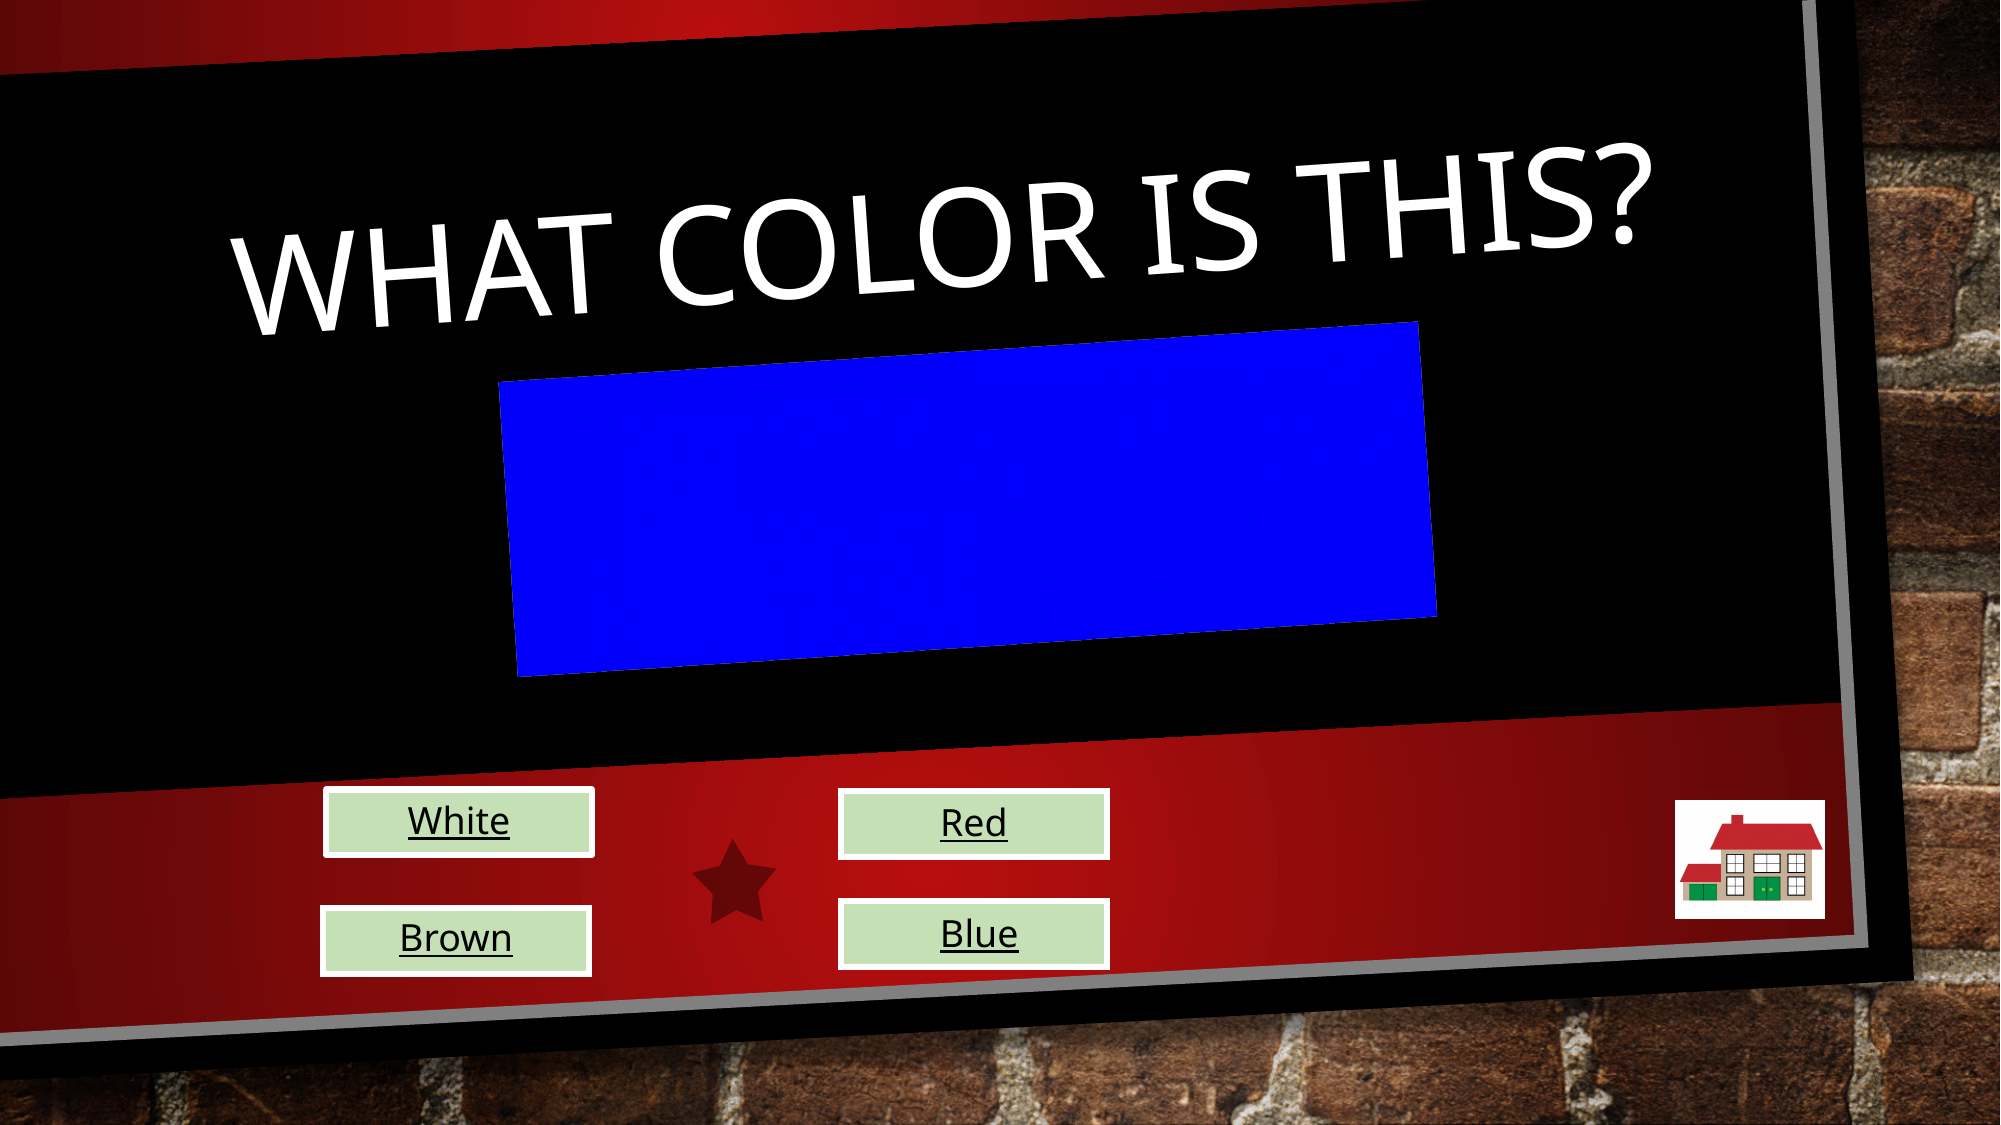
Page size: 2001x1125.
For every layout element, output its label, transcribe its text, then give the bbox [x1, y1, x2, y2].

picture [0, 0, 2000, 1125]
picture [500, 322, 1436, 677]
picture [320, 904, 592, 977]
picture [1675, 800, 1825, 920]
picture [838, 788, 1110, 860]
picture [838, 898, 1110, 971]
text_box White [325, 788, 593, 856]
title What Color is this? [190, 35, 1695, 377]
